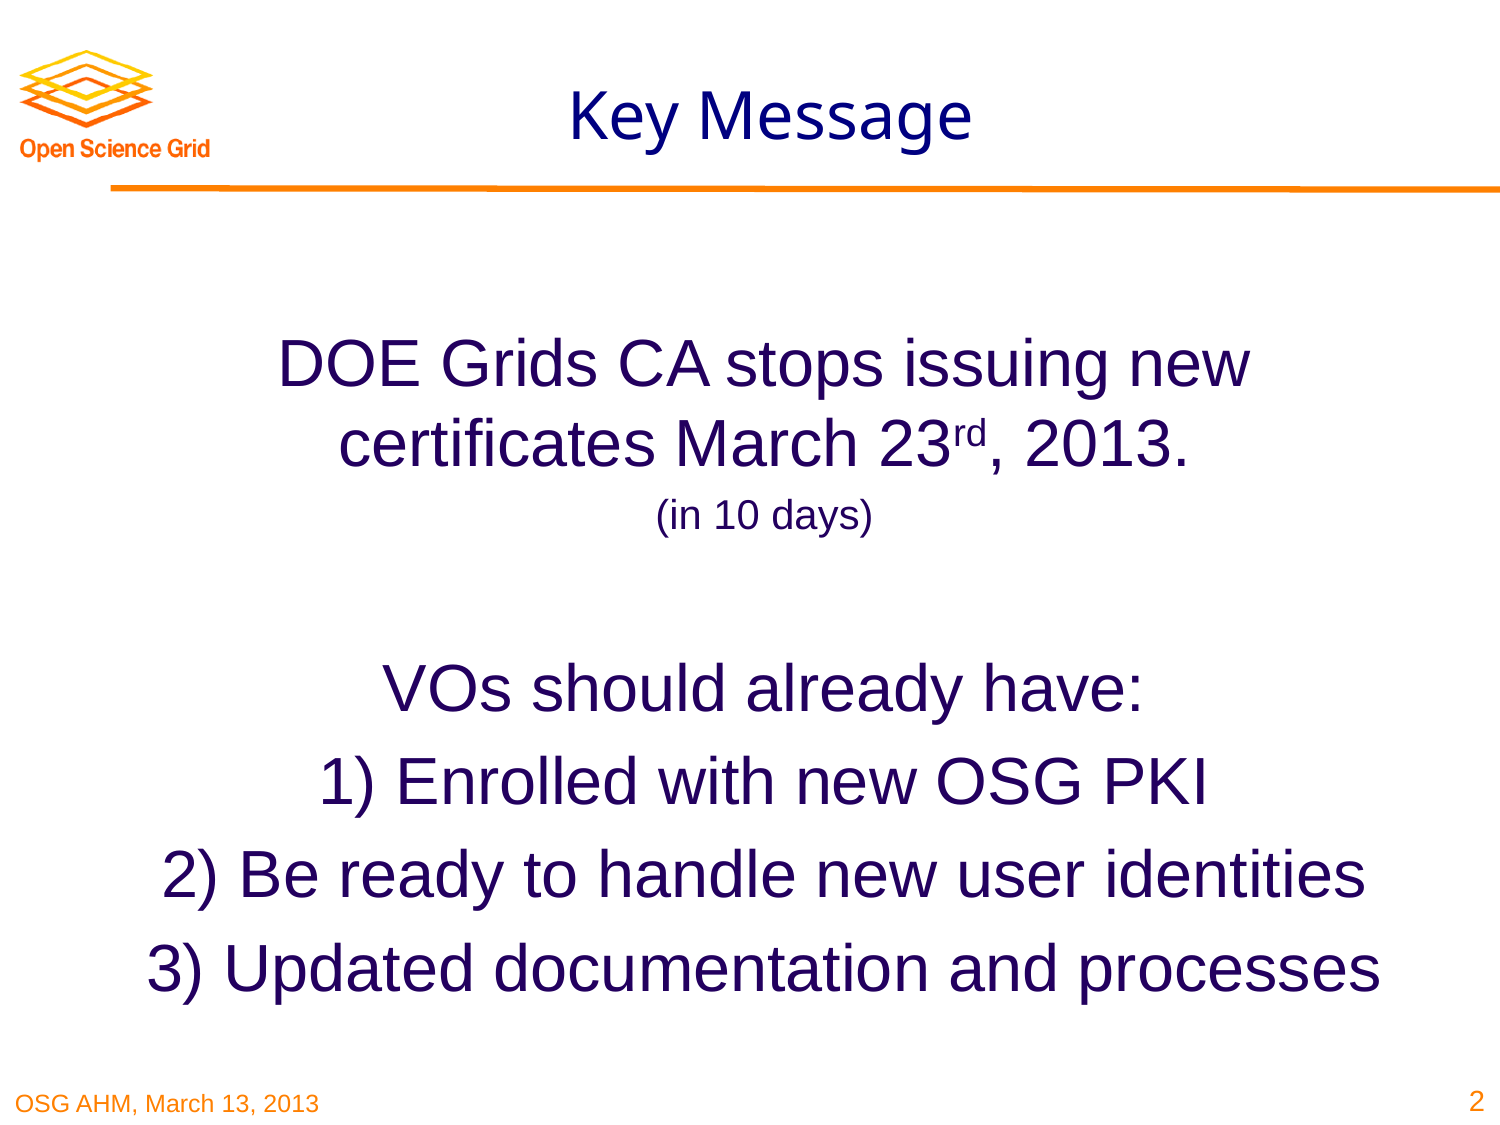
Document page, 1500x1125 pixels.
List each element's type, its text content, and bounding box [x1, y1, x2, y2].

slide_number 2 [1431, 1050, 1500, 1125]
list DOE Grids CA stops issuing new certificates March 23rd, 2013. (in 10 days) VOs should already have: 1) Enrolled with new OSG PKI 2) Be ready to handle new user identities 3) Updated documentation and processes [127, 218, 1403, 988]
picture [0, 27, 201, 179]
title Key Message [201, 18, 1342, 207]
